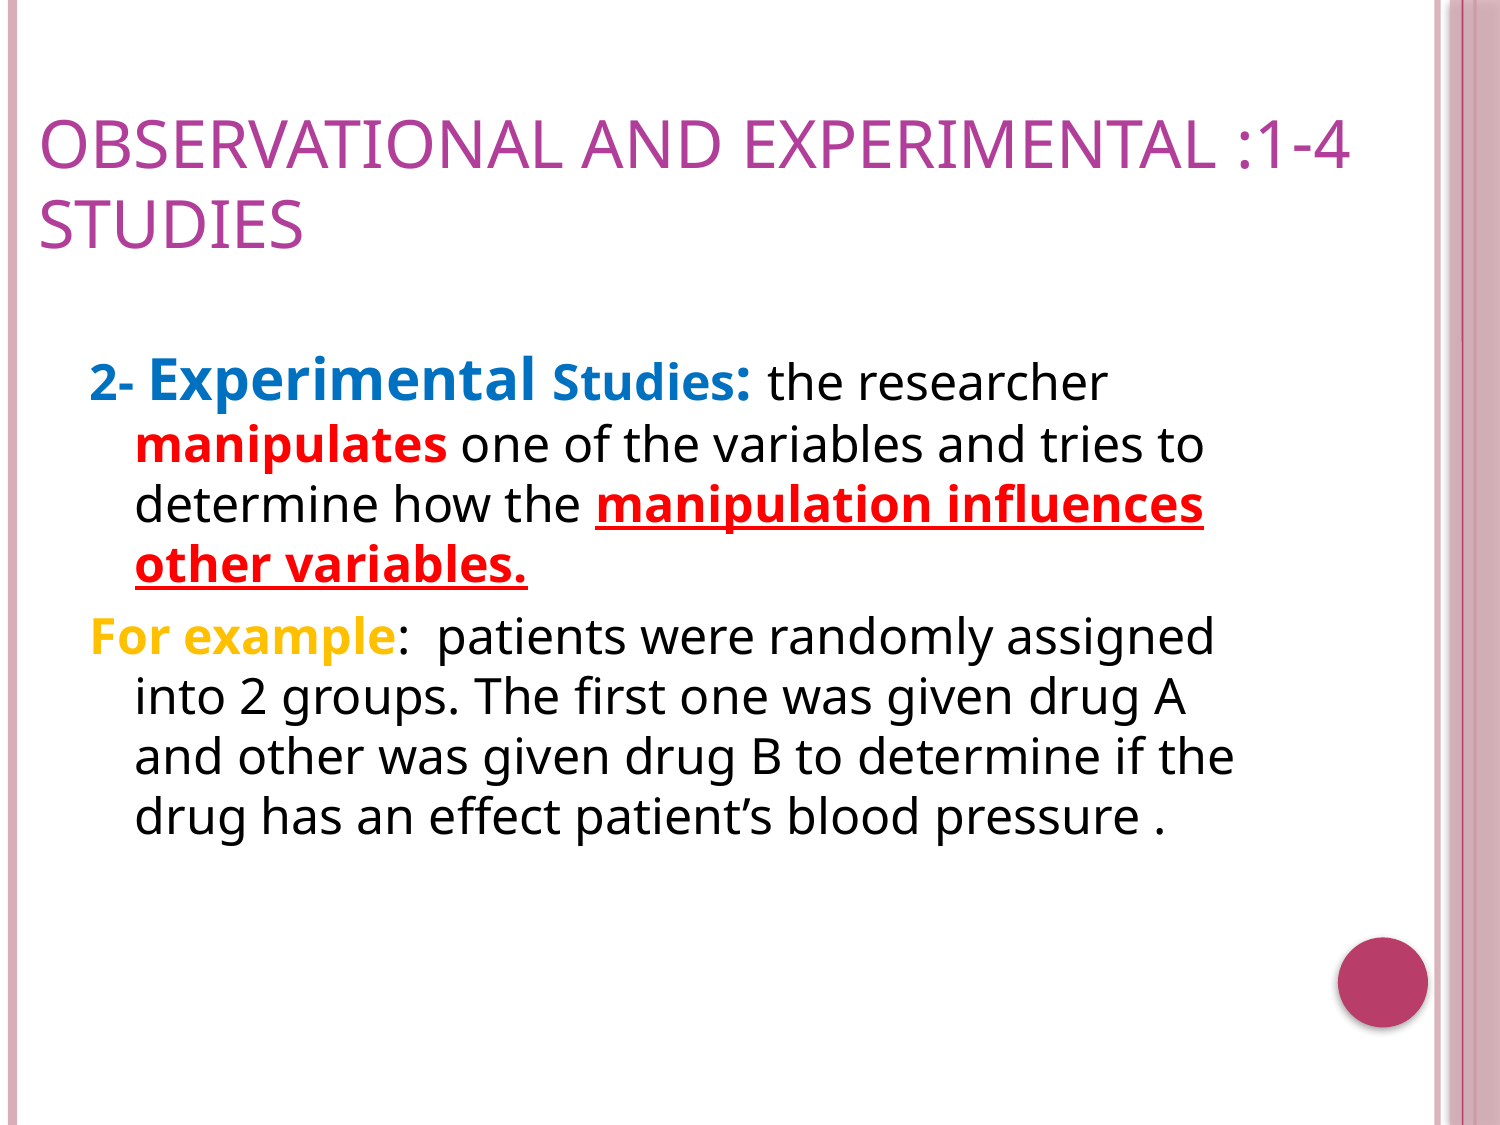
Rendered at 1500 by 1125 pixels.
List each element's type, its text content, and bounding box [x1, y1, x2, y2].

title 1-4: Observational and Experimental Studies [23, 82, 1449, 270]
list 2- Experimental Studies: the researcher manipulates one of the variables and tries to determine how the manipulation influences other variables. For example: patients were randomly assigned into 2 groups. The first one was given drug A and other was given drug B to determine if the drug has an effect patient’s blood pressure . [75, 262, 1300, 1062]
